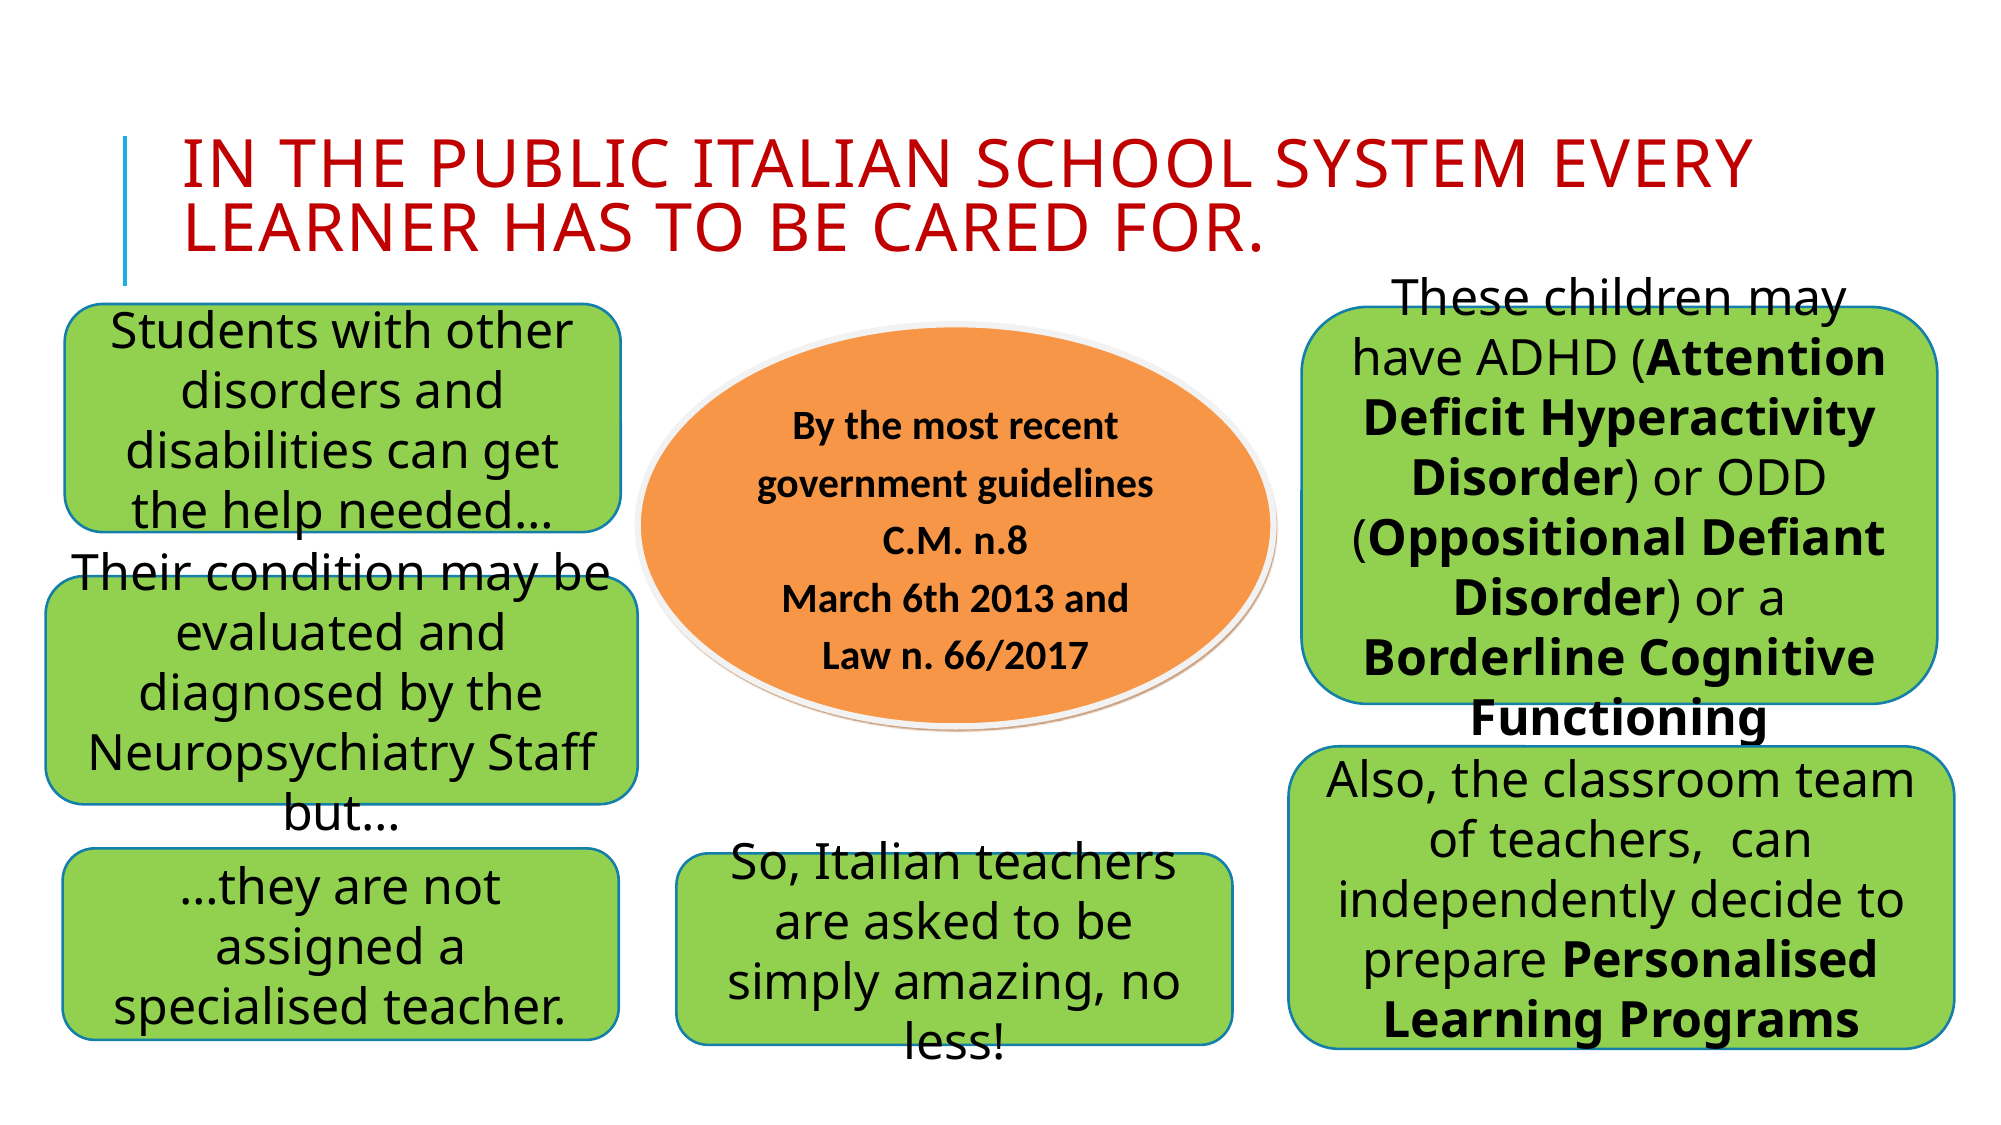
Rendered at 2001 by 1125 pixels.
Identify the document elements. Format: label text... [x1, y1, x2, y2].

text_box These children may have ADHD (Attention Deficit Hyperactivity Disorder) or ODD (Oppositional Defiant Disorder) or a Borderline Cognitive Functioning [1300, 305, 1939, 706]
text_box …they are not assigned a specialised teacher. [61, 847, 621, 1042]
title In the public italian school system EVERY LEARNER HAS TO BE CARED FOR. [168, 96, 1880, 305]
text_box Their condition may be evaluated and diagnosed by the Neuropsychiatry Staff but… [44, 574, 639, 806]
text_box Also, the classroom team of teachers, can independently decide to prepare Personalised Learning Programs [1287, 744, 1956, 1051]
text_box By the most recent government guidelines C.M. n.8 March 6th 2013 and Law n. 66/2017 [637, 324, 1274, 727]
text_box Students with other disorders and disabilities can get the help needed… [63, 302, 623, 534]
text_box So, Italian teachers are asked to be simply amazing, no less! [675, 852, 1234, 1047]
